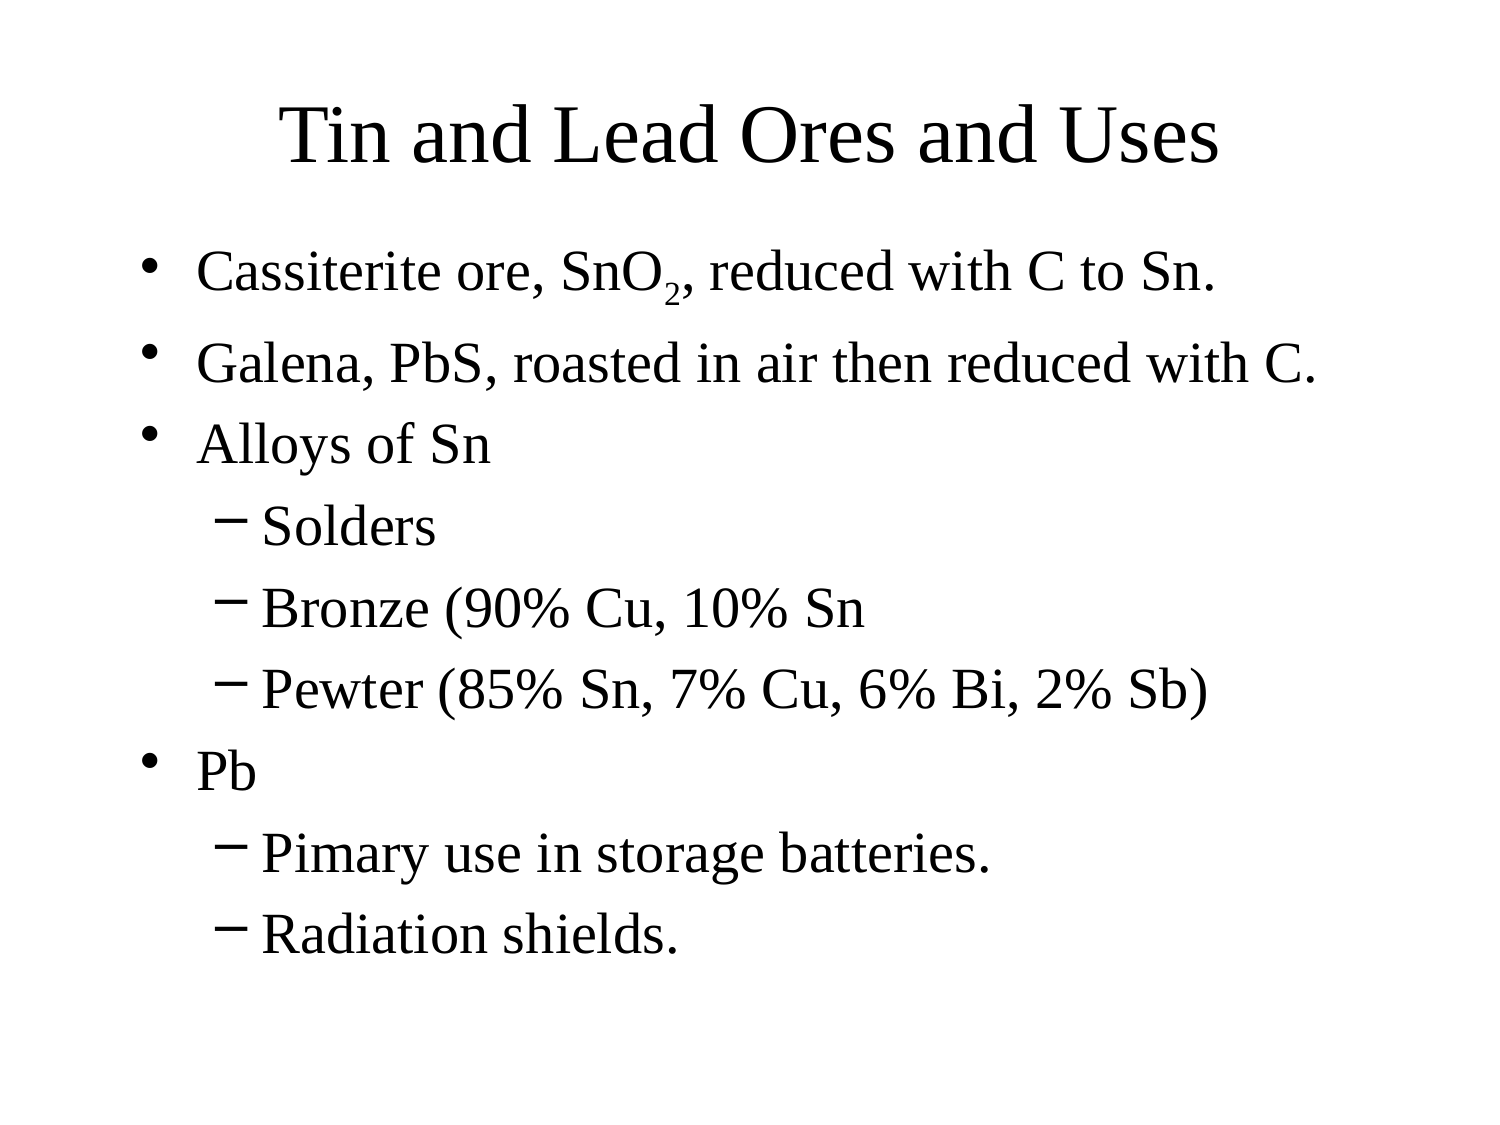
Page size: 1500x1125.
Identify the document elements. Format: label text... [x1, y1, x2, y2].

title Tin and Lead Ores and Uses [75, 45, 1425, 213]
list Cassiterite ore, SnO2, reduced with C to Sn. Galena, PbS, roasted in air then reduced with C. Alloys of Sn Solders Bronze (90% Cu, 10% Sn Pewter (85% Sn, 7% Cu, 6% Bi, 2% Sb) Pb Pimary use in storage batteries. Radiation shields. [125, 224, 1400, 1010]
